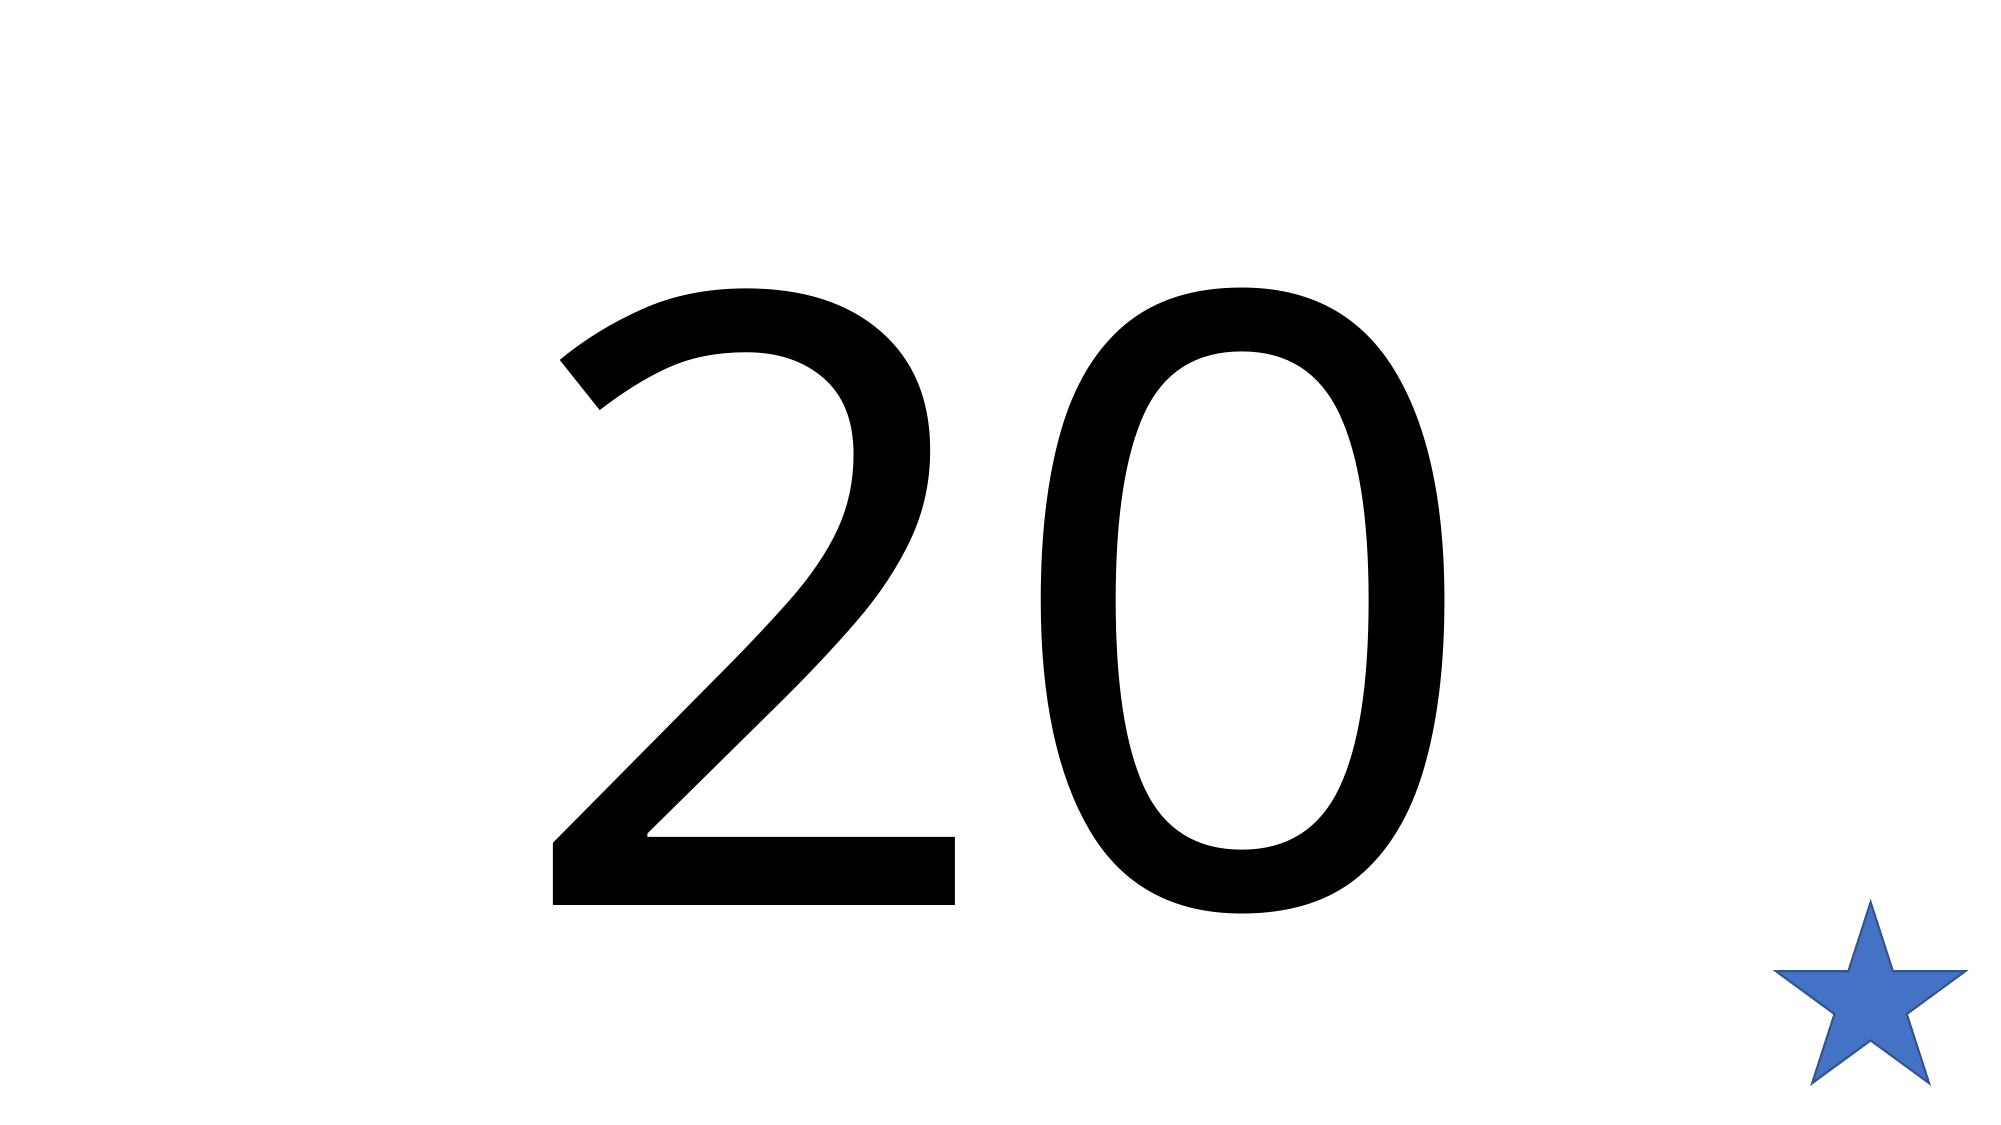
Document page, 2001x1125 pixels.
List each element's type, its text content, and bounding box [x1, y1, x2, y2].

text_box [1772, 898, 1969, 1086]
title 20 [249, 41, 1750, 1084]
